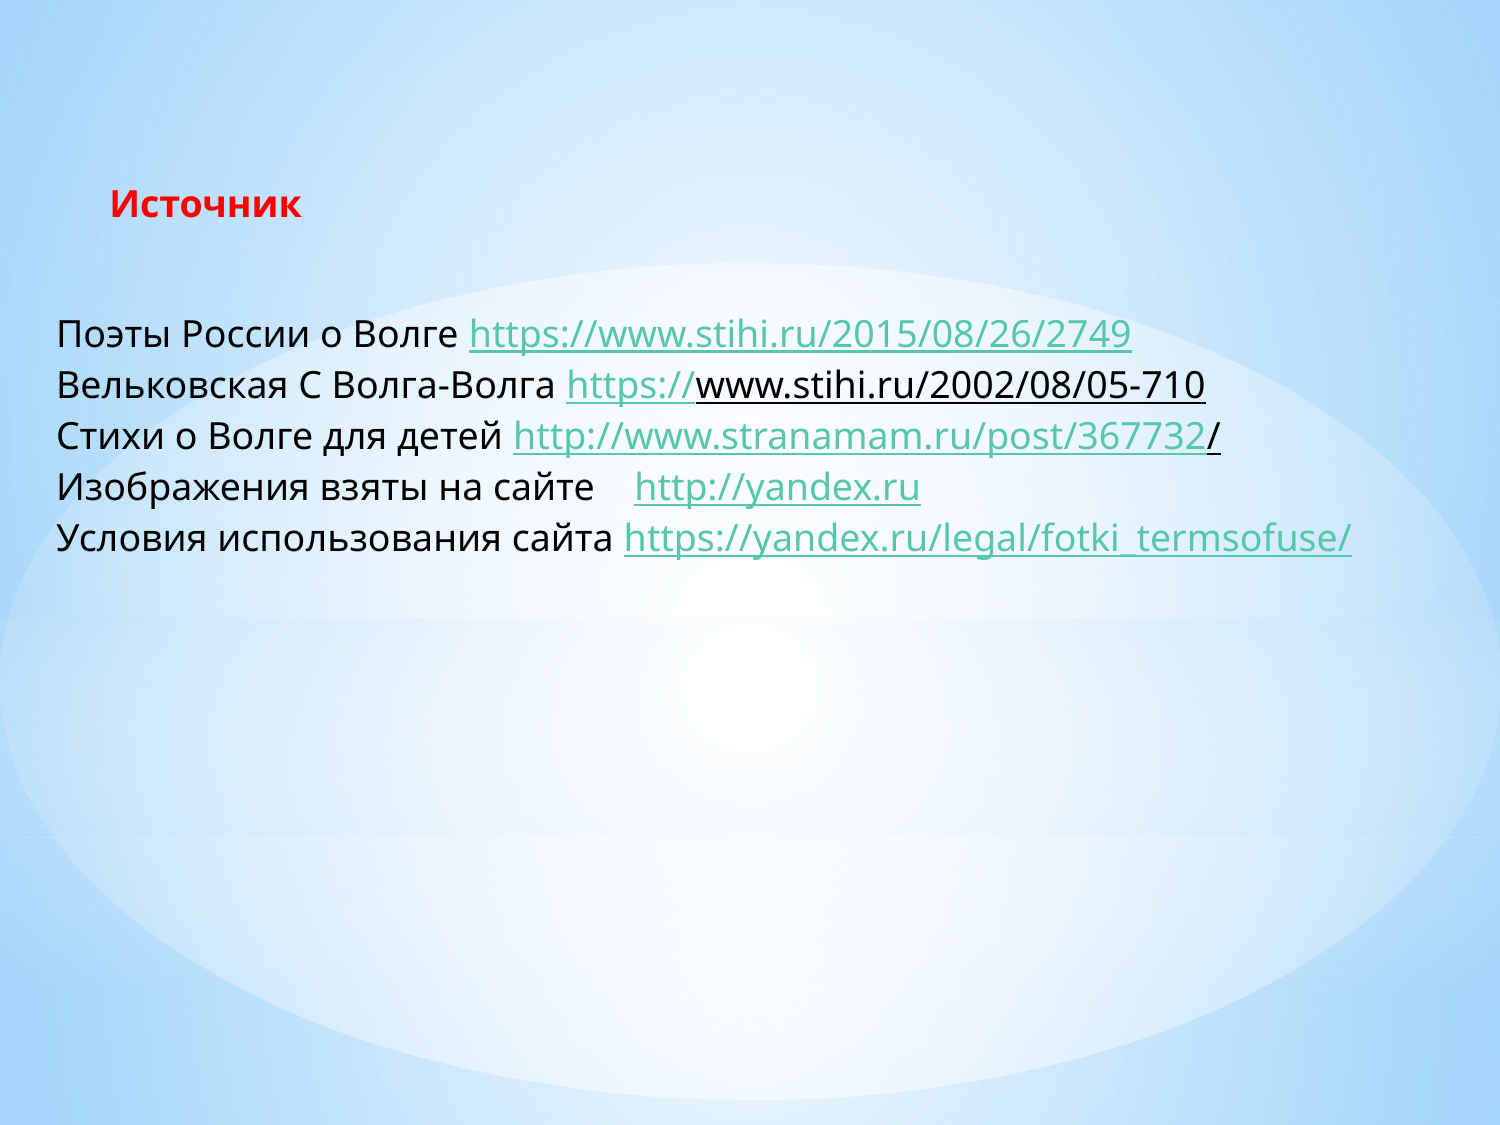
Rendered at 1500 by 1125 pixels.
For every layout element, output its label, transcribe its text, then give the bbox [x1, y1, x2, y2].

text_box Источник [94, 172, 317, 233]
text_box Поэты России о Волге https://www.stihi.ru/2015/08/26/2749 Вельковская С Волга-Волга https://www.stihi.ru/2002/08/05-710 Стихи о Волге для детей http://www.stranamam.ru/post/367732/ Изображения взяты на сайте http://yandex.ru Условия использования сайта https://yandex.ru/legal/fotki_termsofuse/ [41, 302, 1424, 618]
